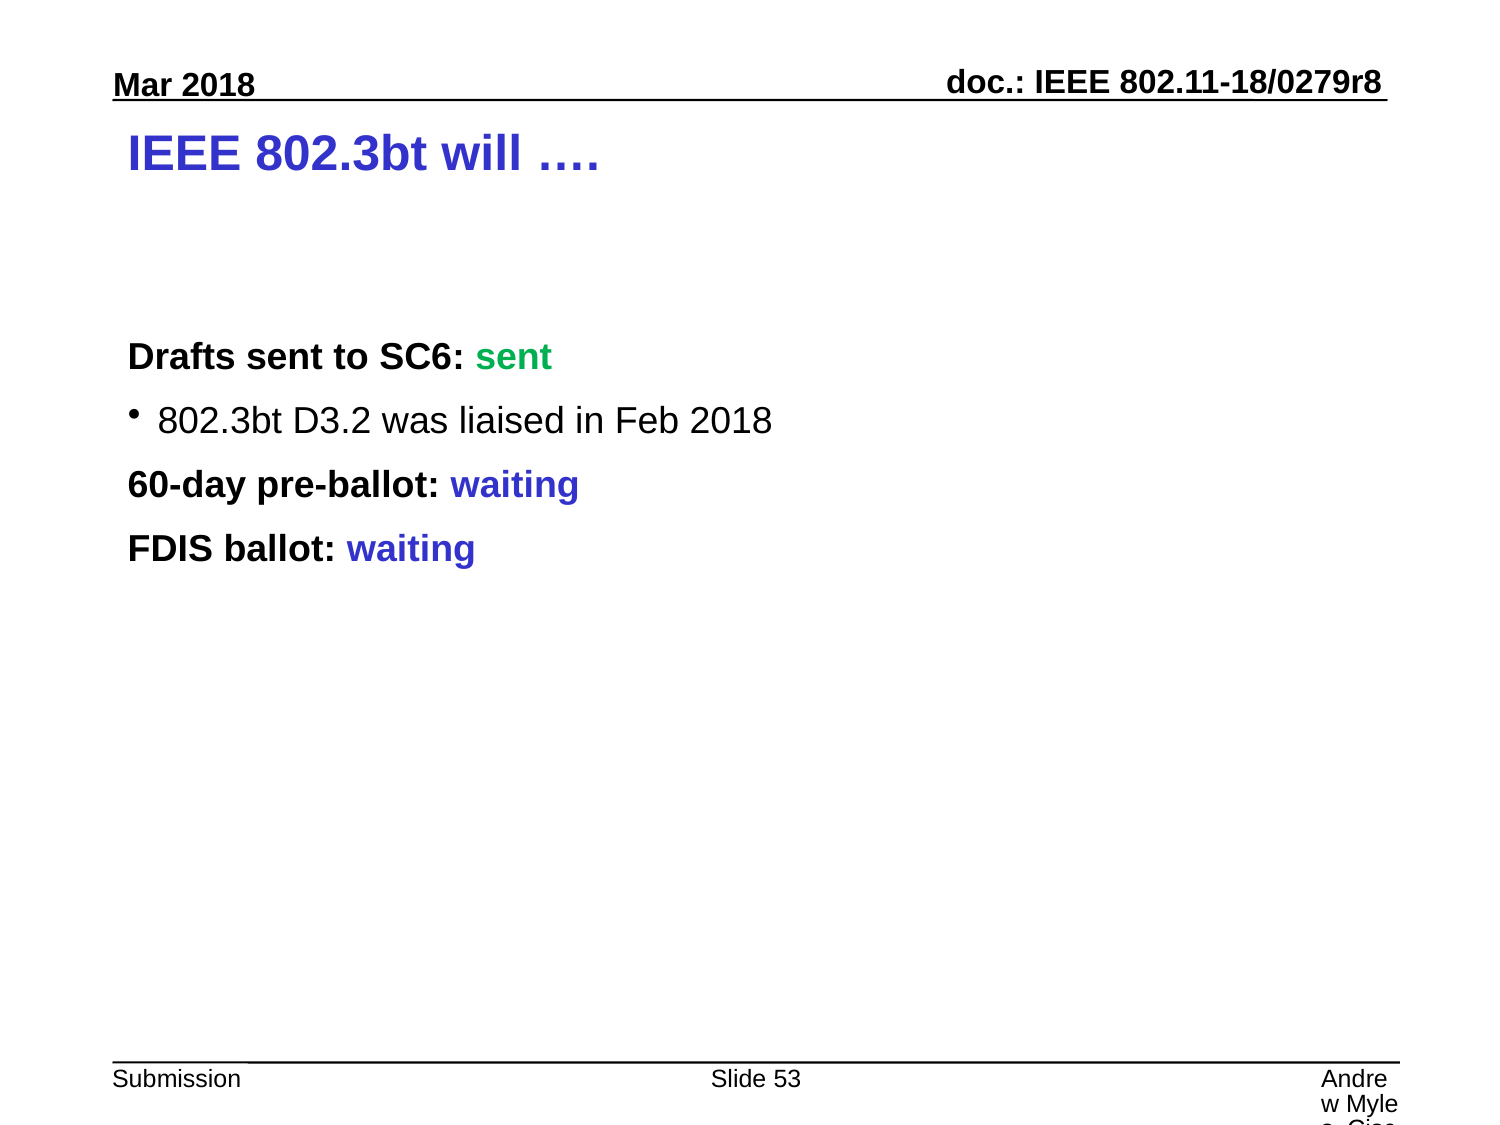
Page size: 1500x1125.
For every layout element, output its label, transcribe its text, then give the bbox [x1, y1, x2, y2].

footer Andrew Myles, Cisco [1320, 1061, 1402, 1093]
slide_number Slide 53 [709, 1061, 803, 1093]
title IEEE 802.3bt will …. [112, 112, 1388, 288]
list Drafts sent to SC6: sent 802.3bt D3.2 was liaised in Feb 2018 60-day pre-ballot: waiting FDIS ballot: waiting [112, 324, 1388, 1000]
